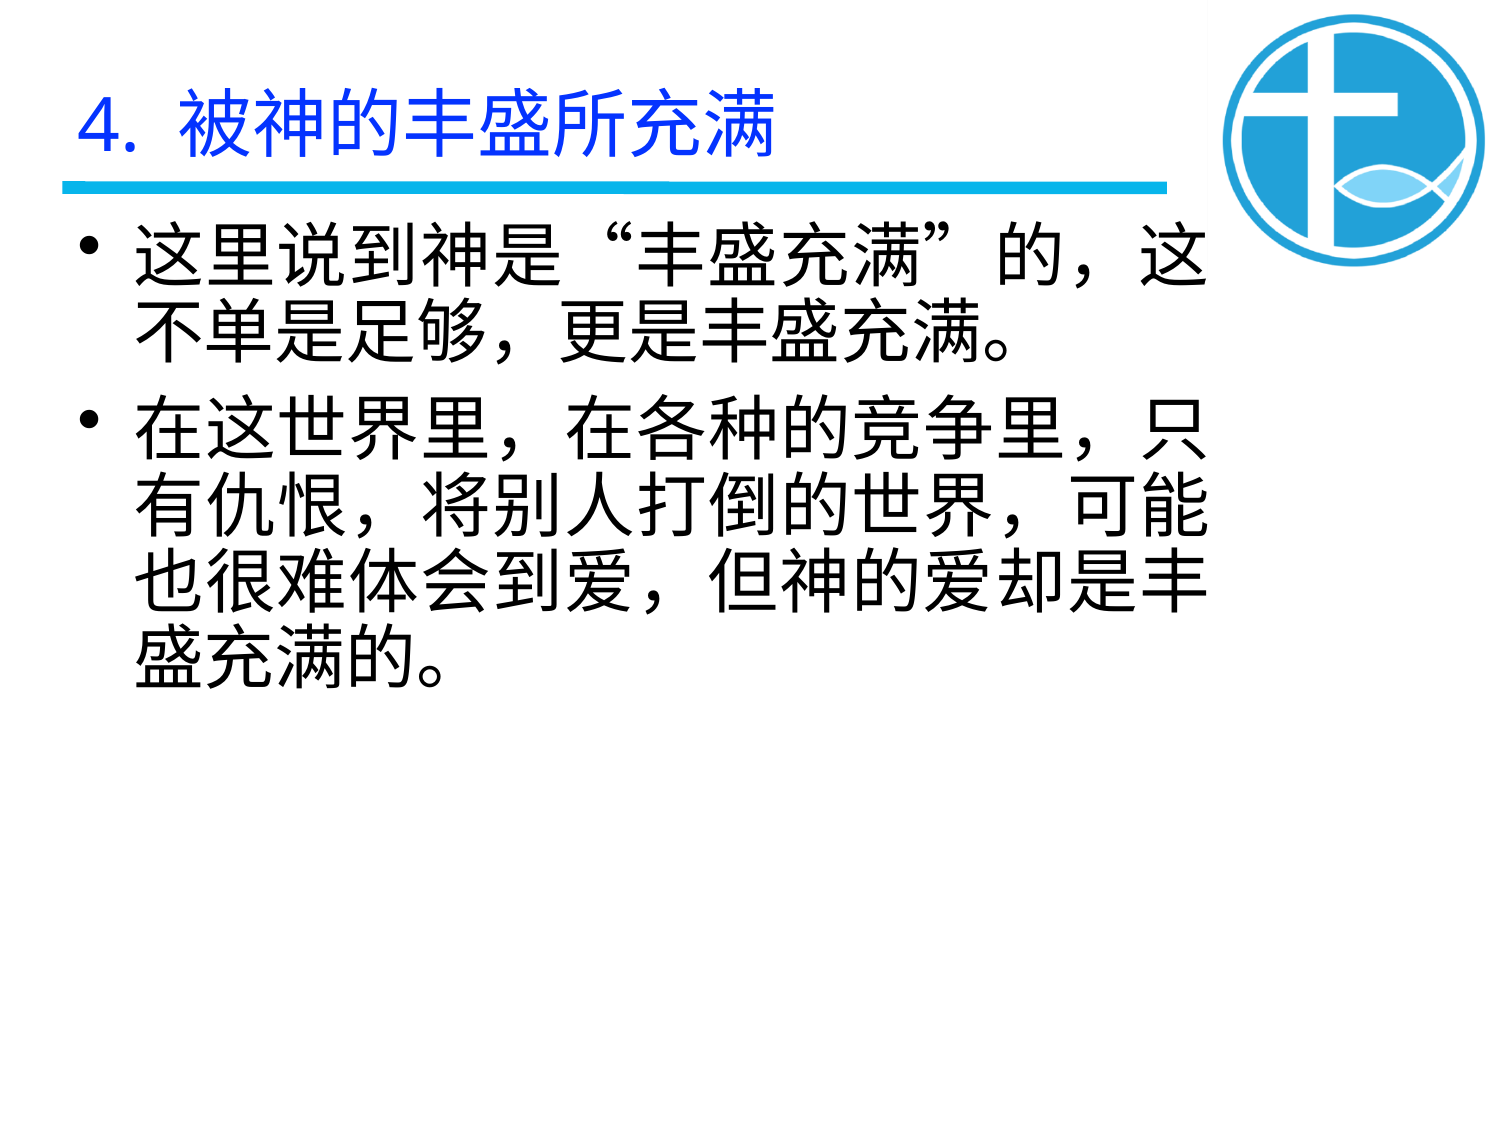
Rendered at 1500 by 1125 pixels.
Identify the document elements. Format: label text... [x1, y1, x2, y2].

text_box 这里说到神是“丰盛充满”的，这不单是足够，更是丰盛充满。 在这世界里，在各种的竞争里，只有仇恨，将别人打倒的世界，可能也很难体会到爱，但神的爱却是丰盛充满的。 [69, 212, 1218, 707]
text_box 4. 被神的丰盛所充满 [69, 79, 1130, 175]
picture [1207, 0, 1500, 281]
